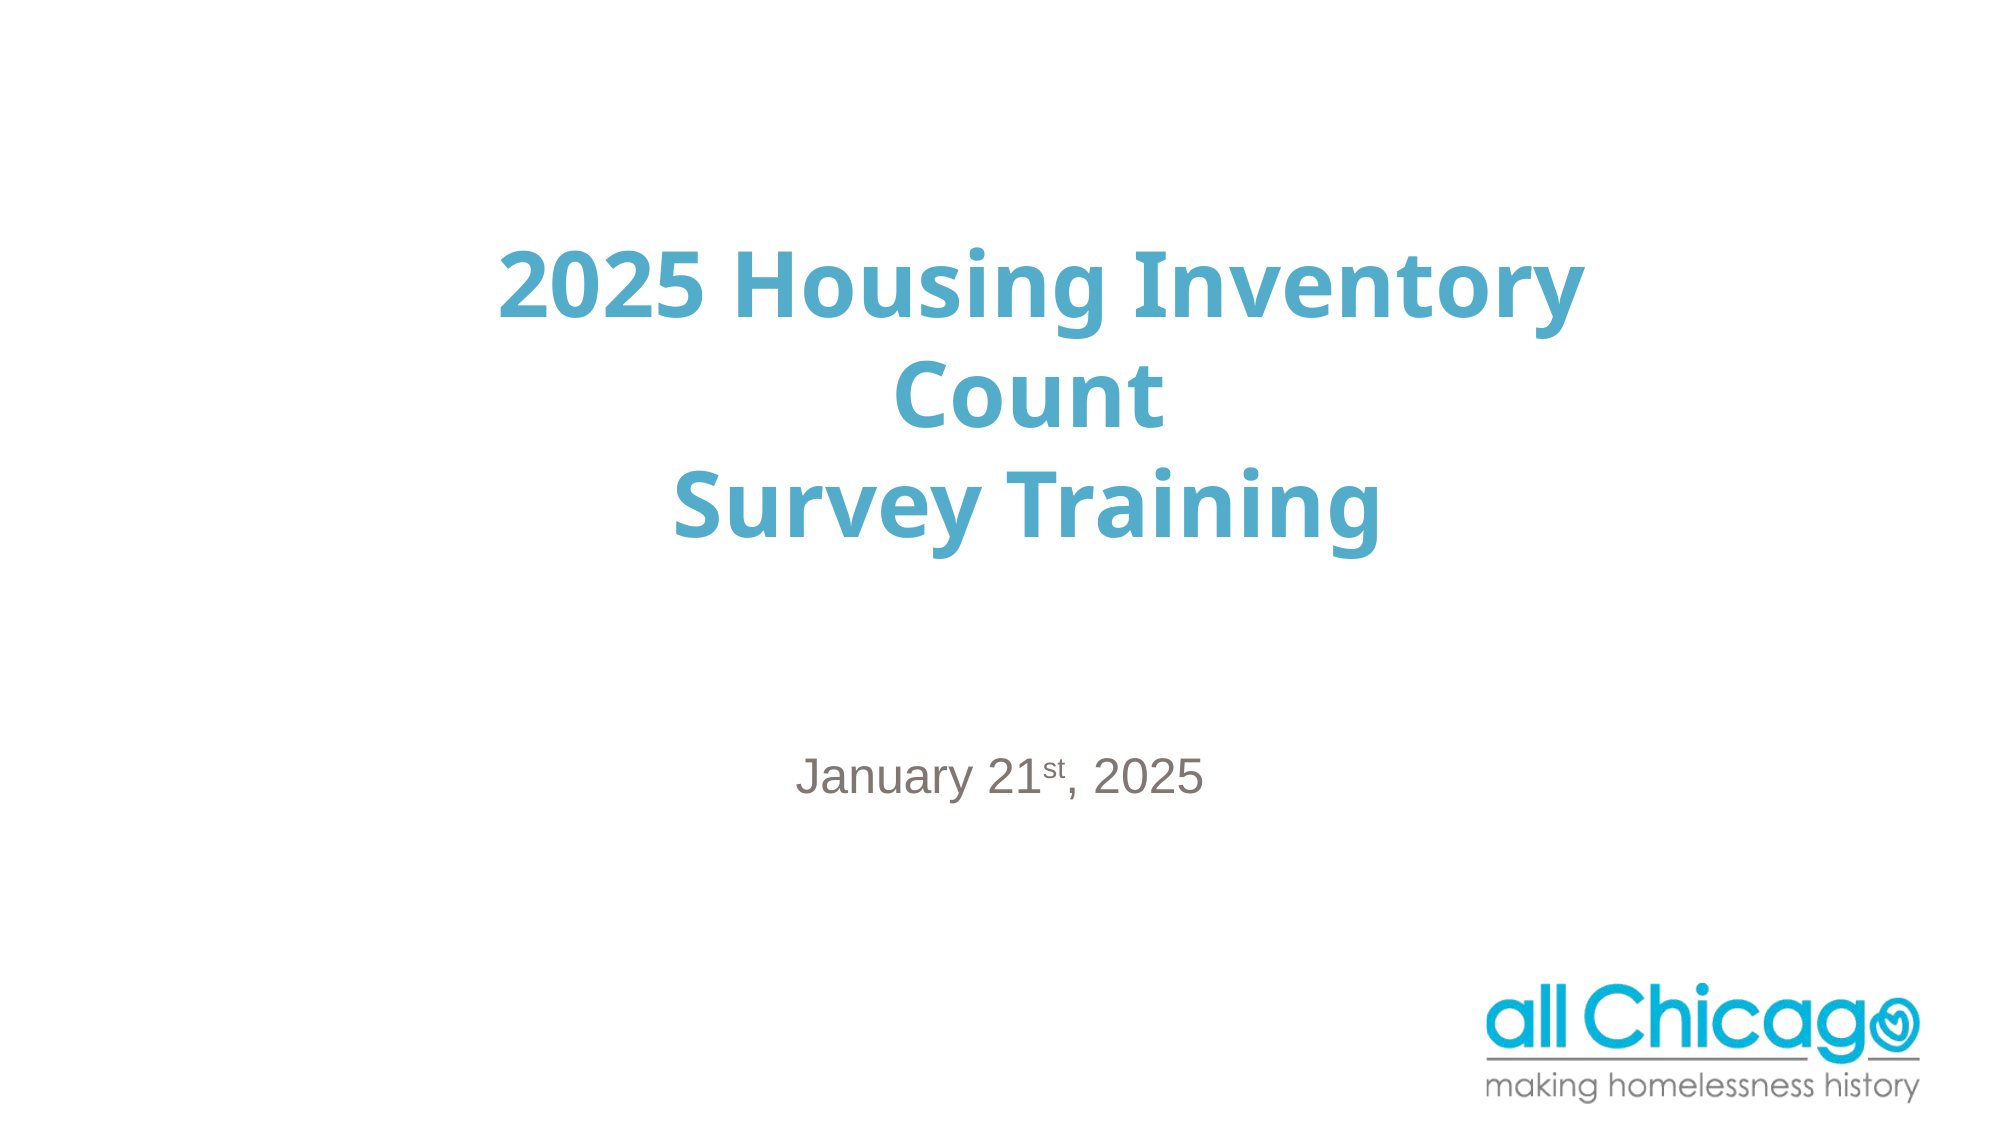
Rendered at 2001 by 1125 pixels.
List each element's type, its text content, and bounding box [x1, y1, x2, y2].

text_box January 21st, 2025 [346, 740, 1654, 941]
picture [1486, 983, 1920, 1104]
text_box 2025 Housing Inventory Count Survey Training [0, 218, 1715, 626]
